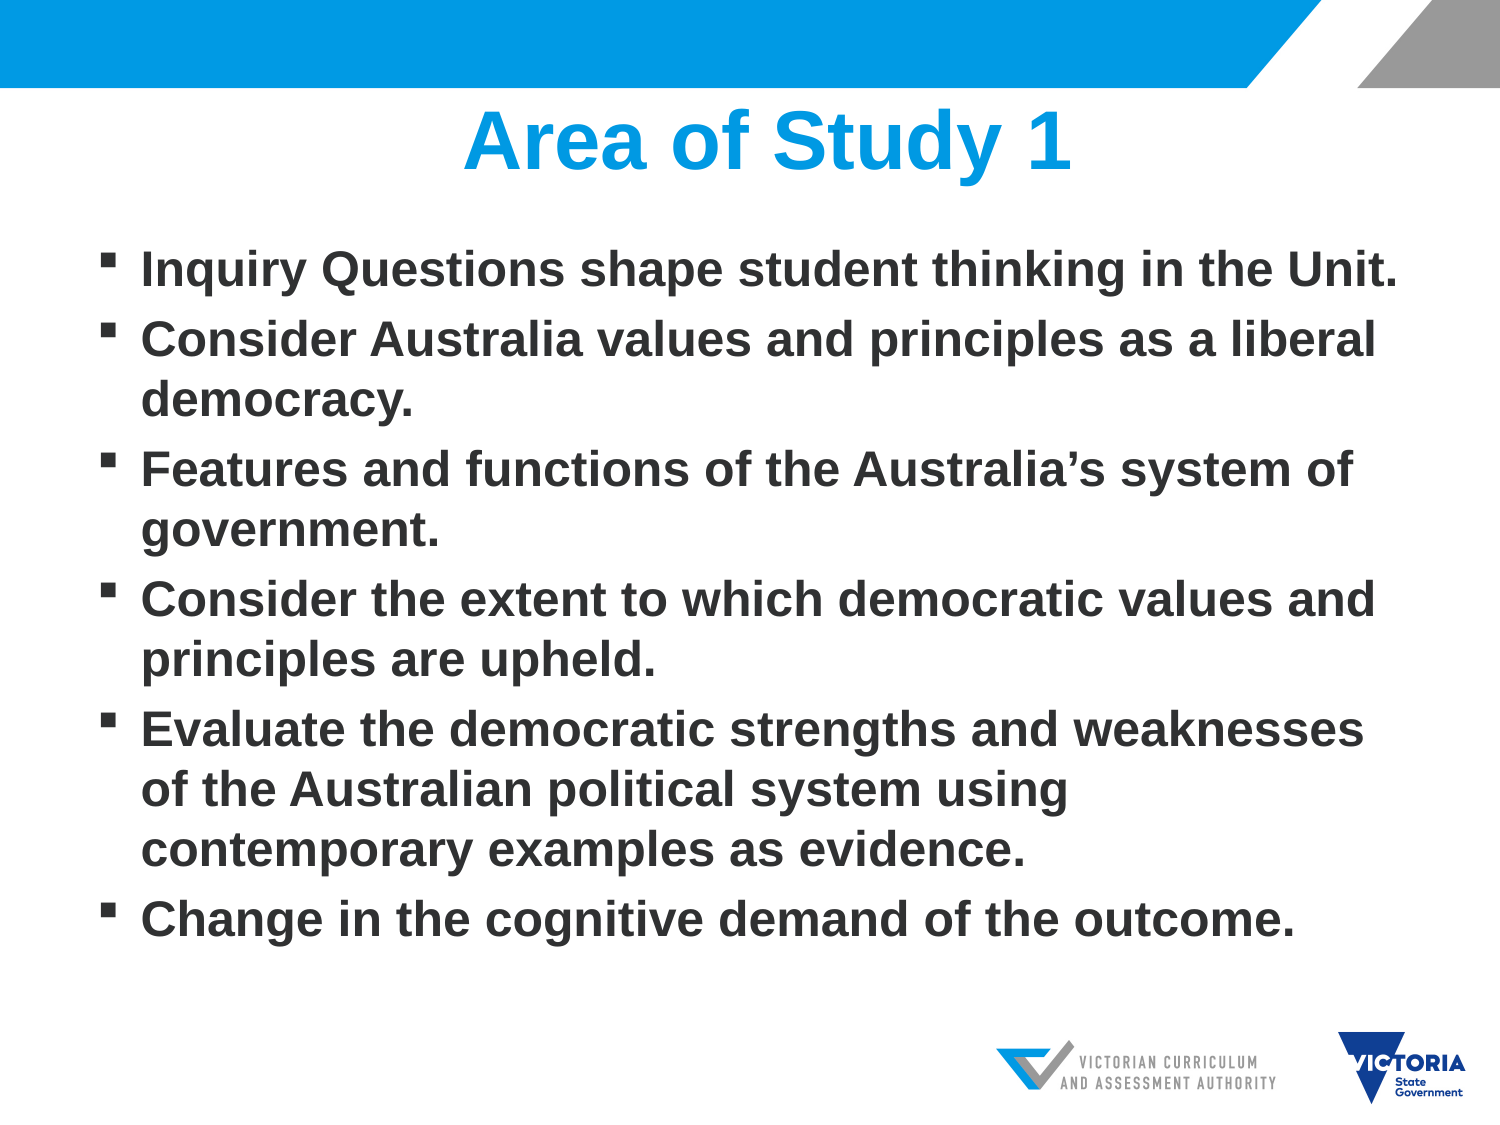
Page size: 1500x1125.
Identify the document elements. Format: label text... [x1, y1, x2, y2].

picture [0, 0, 1500, 1125]
list Inquiry Questions shape student thinking in the Unit. Consider Australia values and principles as a liberal democracy. Features and functions of the Australia’s system of government. Consider the extent to which democratic values and principles are upheld. Evaluate the democratic strengths and weaknesses of the Australian political system using contemporary examples as evidence. Change in the cognitive demand of the outcome. [81, 229, 1417, 880]
title Area of Study 1 [76, 42, 1459, 231]
